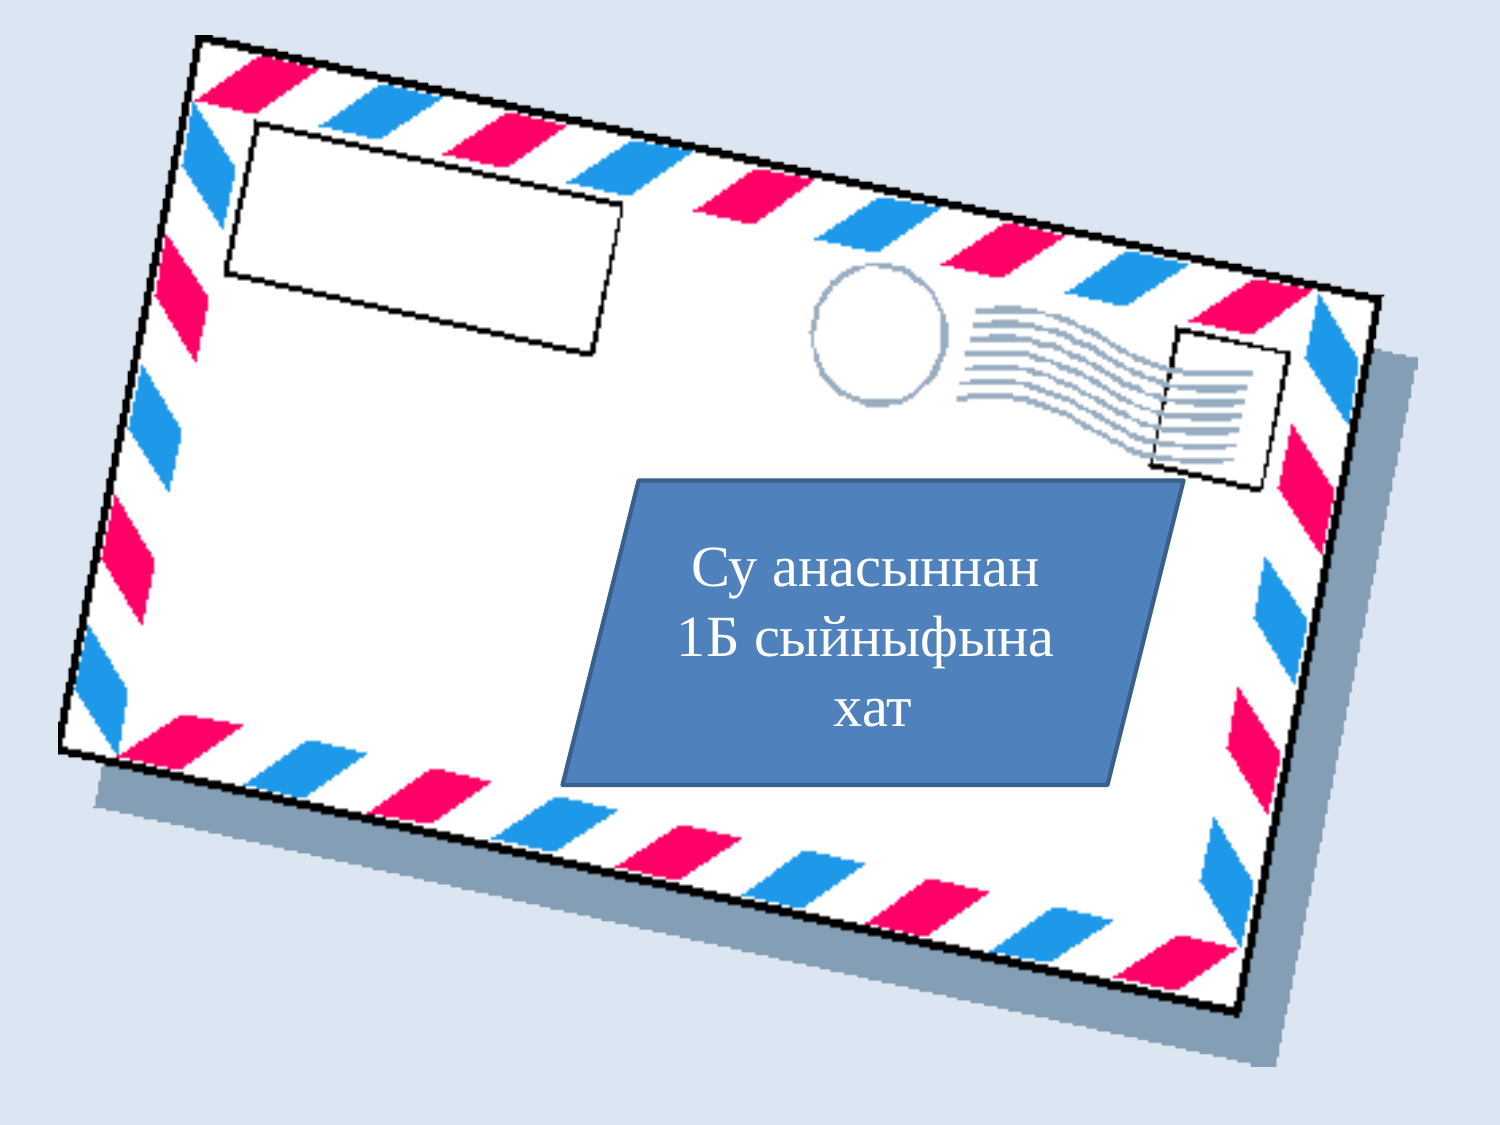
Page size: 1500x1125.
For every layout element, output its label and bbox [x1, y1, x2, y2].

picture [58, 34, 1419, 1067]
